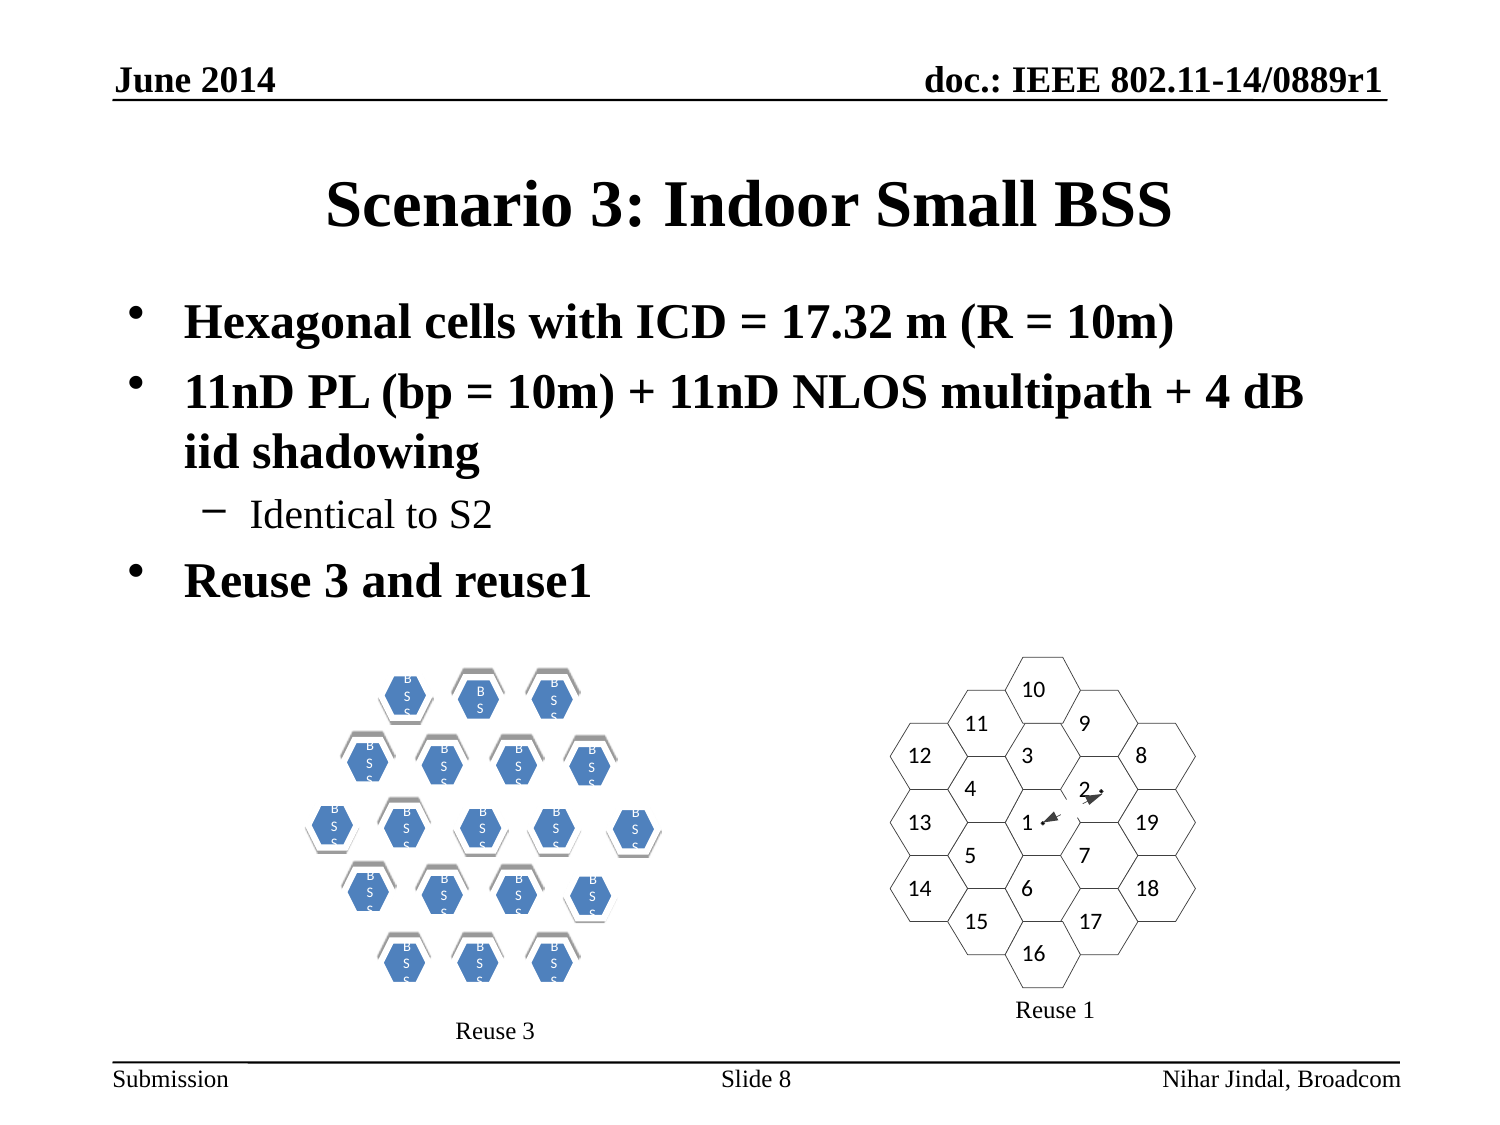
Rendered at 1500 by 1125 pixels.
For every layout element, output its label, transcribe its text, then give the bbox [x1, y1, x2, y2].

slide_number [114, 54, 278, 101]
text_box Reuse 3 [440, 1006, 551, 1052]
slide_number Slide 8 [712, 1061, 800, 1093]
list Hexagonal cells with ICD = 17.32 m (R = 10m) 11nD PL (bp = 10m) + 11nD NLOS multipath + 4 dB iid shadowing Identical to S2 Reuse 3 and reuse1 [112, 280, 1388, 957]
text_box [830, 599, 1256, 1047]
title Scenario 3: Indoor Small BSS [112, 112, 1388, 280]
footer Nihar Jindal, Broadcom [1158, 1061, 1402, 1093]
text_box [307, 672, 658, 986]
